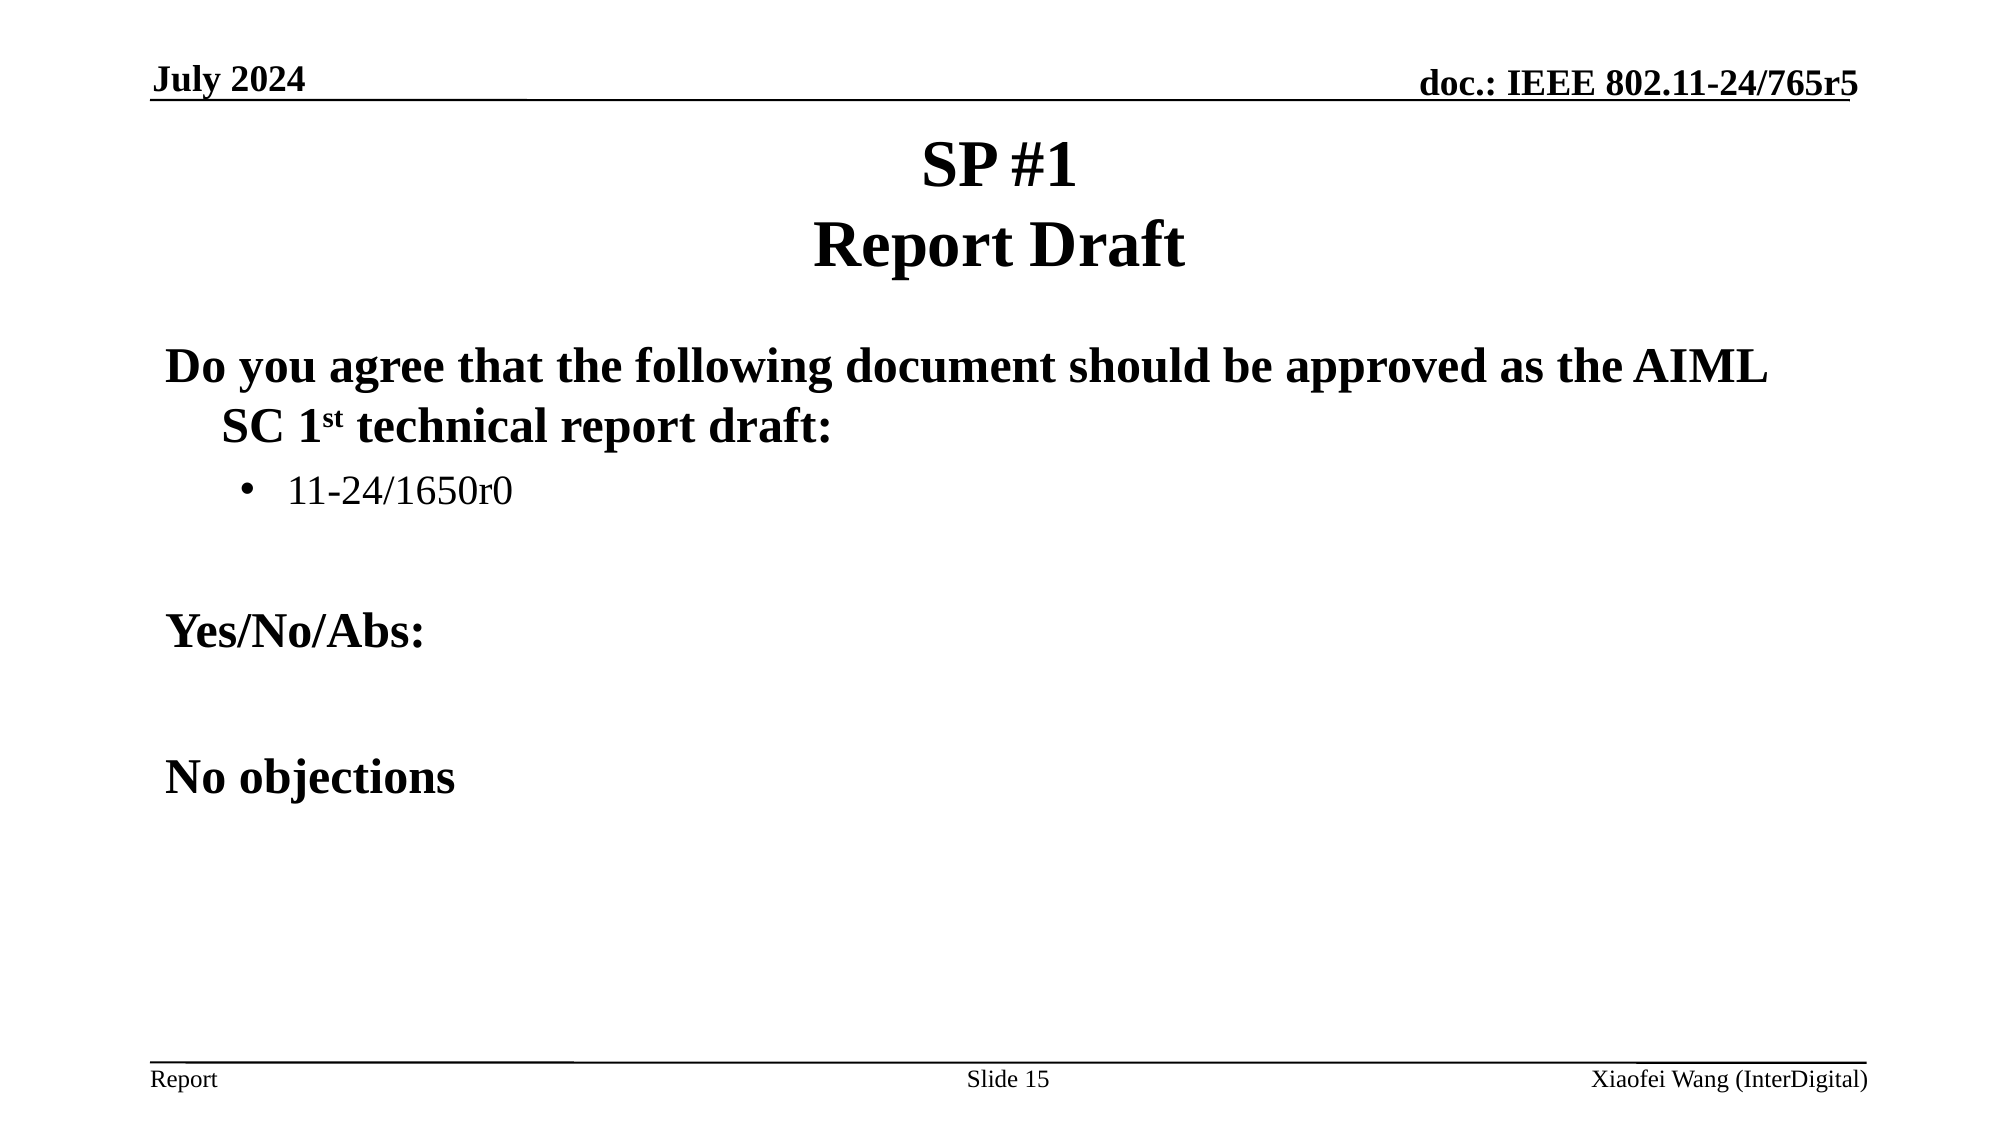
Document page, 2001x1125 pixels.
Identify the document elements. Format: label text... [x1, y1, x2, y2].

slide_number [152, 54, 563, 100]
list Do you agree that the following document should be approved as the AIML SC 1st technical report draft: 11-24/1650r0 Yes/No/Abs: No objections [149, 324, 1850, 1000]
slide_number Slide 15 [950, 1061, 1067, 1123]
footer Xiaofei Wang (InterDigital) [1171, 1061, 1869, 1093]
title SP #1 Report Draft [149, 112, 1850, 288]
